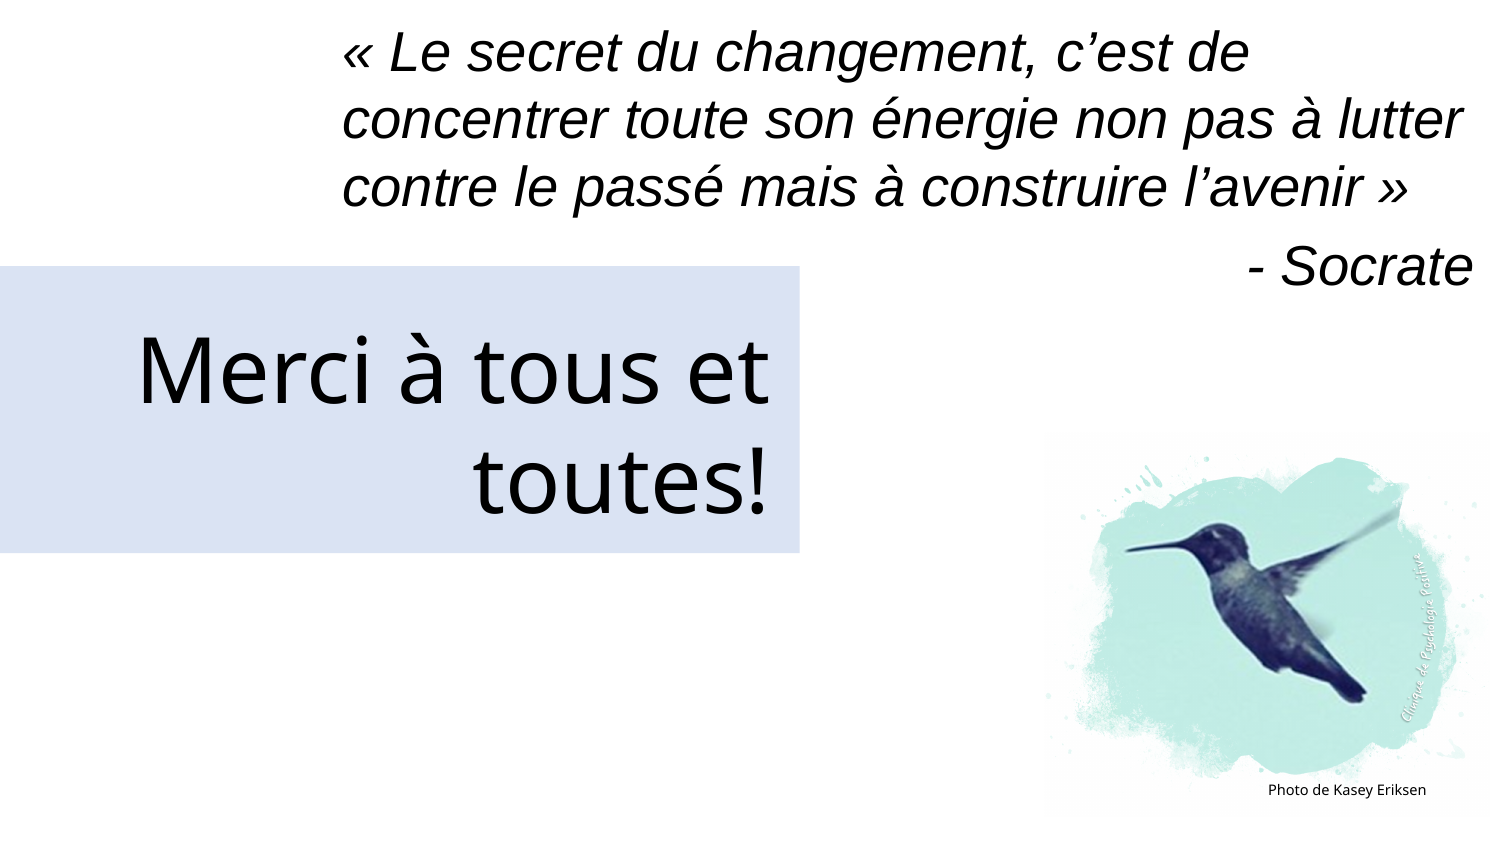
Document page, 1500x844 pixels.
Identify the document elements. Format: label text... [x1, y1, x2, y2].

text_box [0, 266, 800, 554]
text_box « Le secret du changement, c’est de concentrer toute son énergie non pas à lutter contre le passé mais à construire l’avenir » - Socrate [327, 0, 1490, 312]
title Merci à tous et toutes! [76, 357, 786, 487]
picture [1043, 432, 1490, 817]
